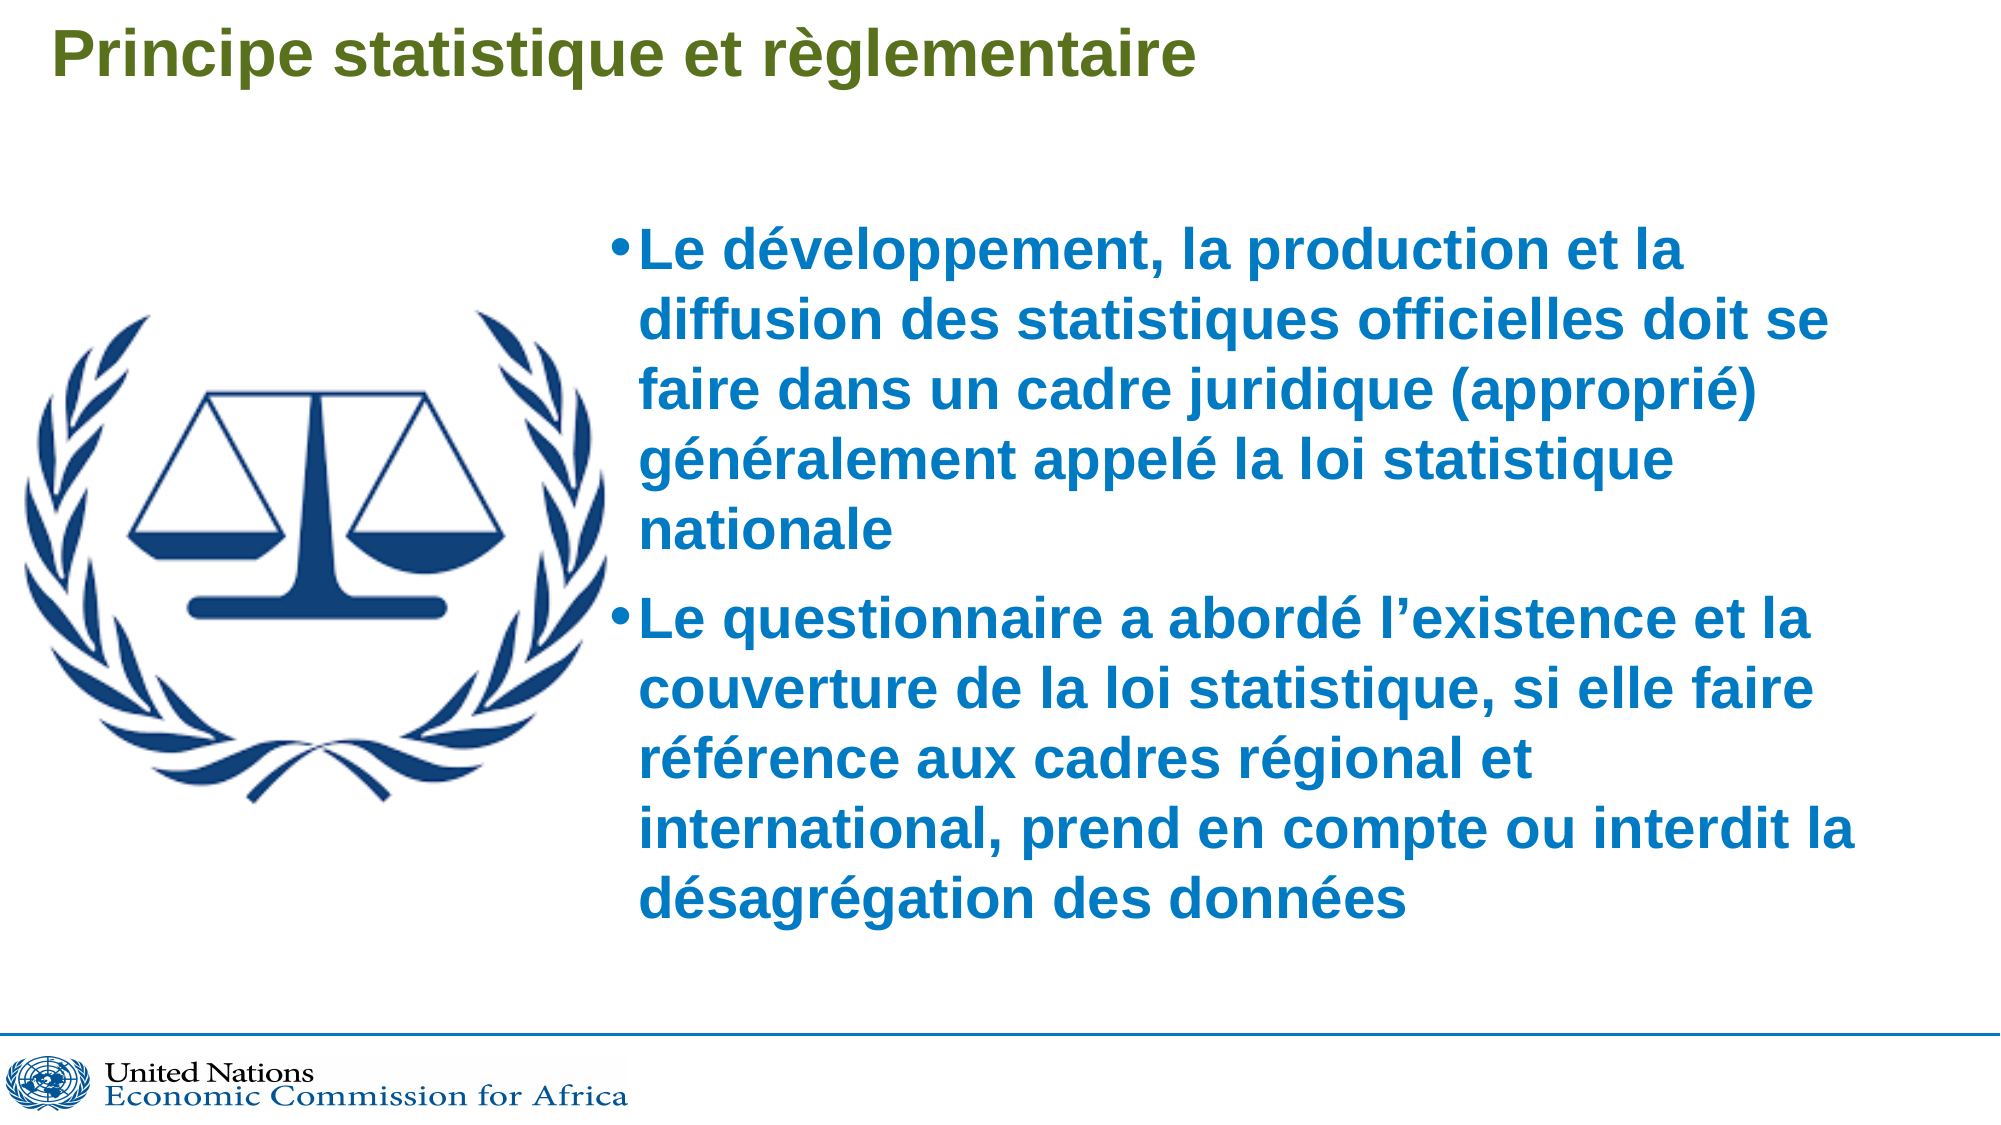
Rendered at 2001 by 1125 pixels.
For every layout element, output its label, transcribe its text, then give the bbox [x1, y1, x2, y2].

list Le développement, la production et la diffusion des statistiques officielles doit se faire dans un cadre juridique (approprié) généralement appelé la loi statistique nationale Le questionnaire a abordé l’existence et la couverture de la loi statistique, si elle faire référence aux cadres régional et international, prend en compte ou interdit la désagrégation des données [609, 211, 1863, 926]
title Principe statistique et règlementaire [51, 9, 1947, 91]
picture [22, 306, 610, 809]
picture [6, 1056, 628, 1111]
